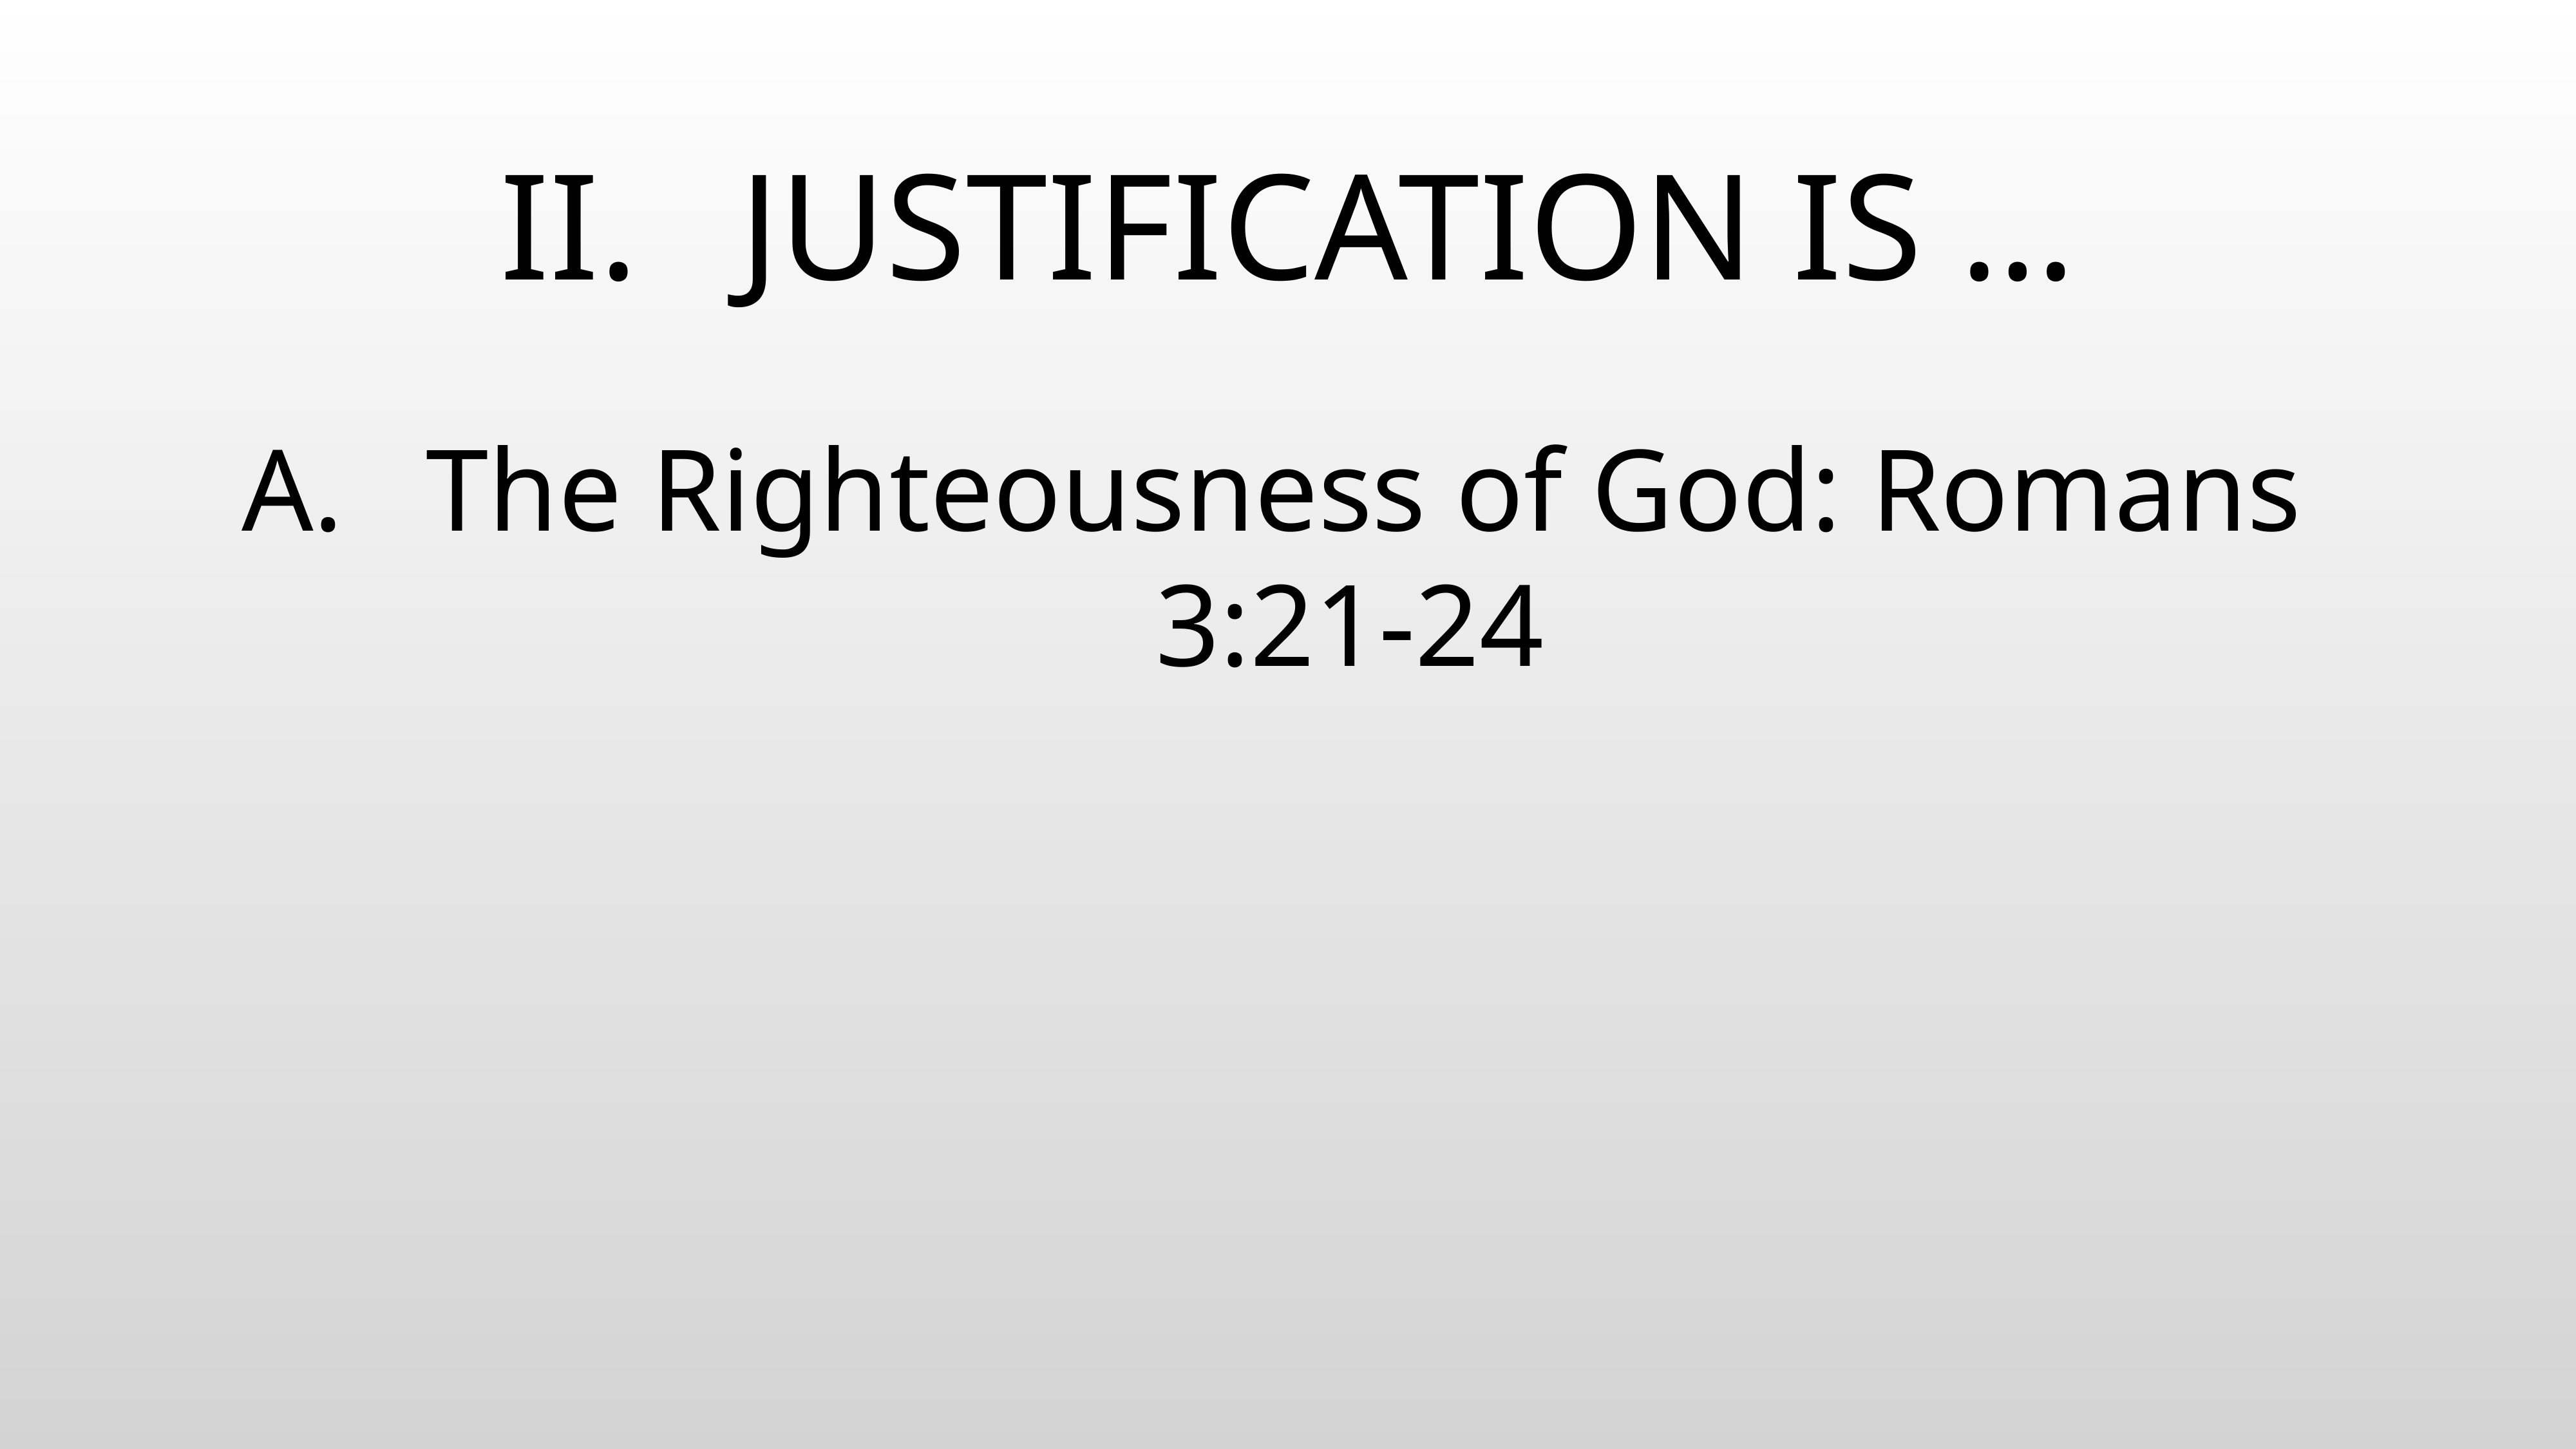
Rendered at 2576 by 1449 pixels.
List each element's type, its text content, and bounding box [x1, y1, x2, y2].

title JUSTIFICATION IS … [178, 100, 2398, 343]
text_box The Righteousness of God: Romans 3:21-24 [106, 413, 2439, 694]
